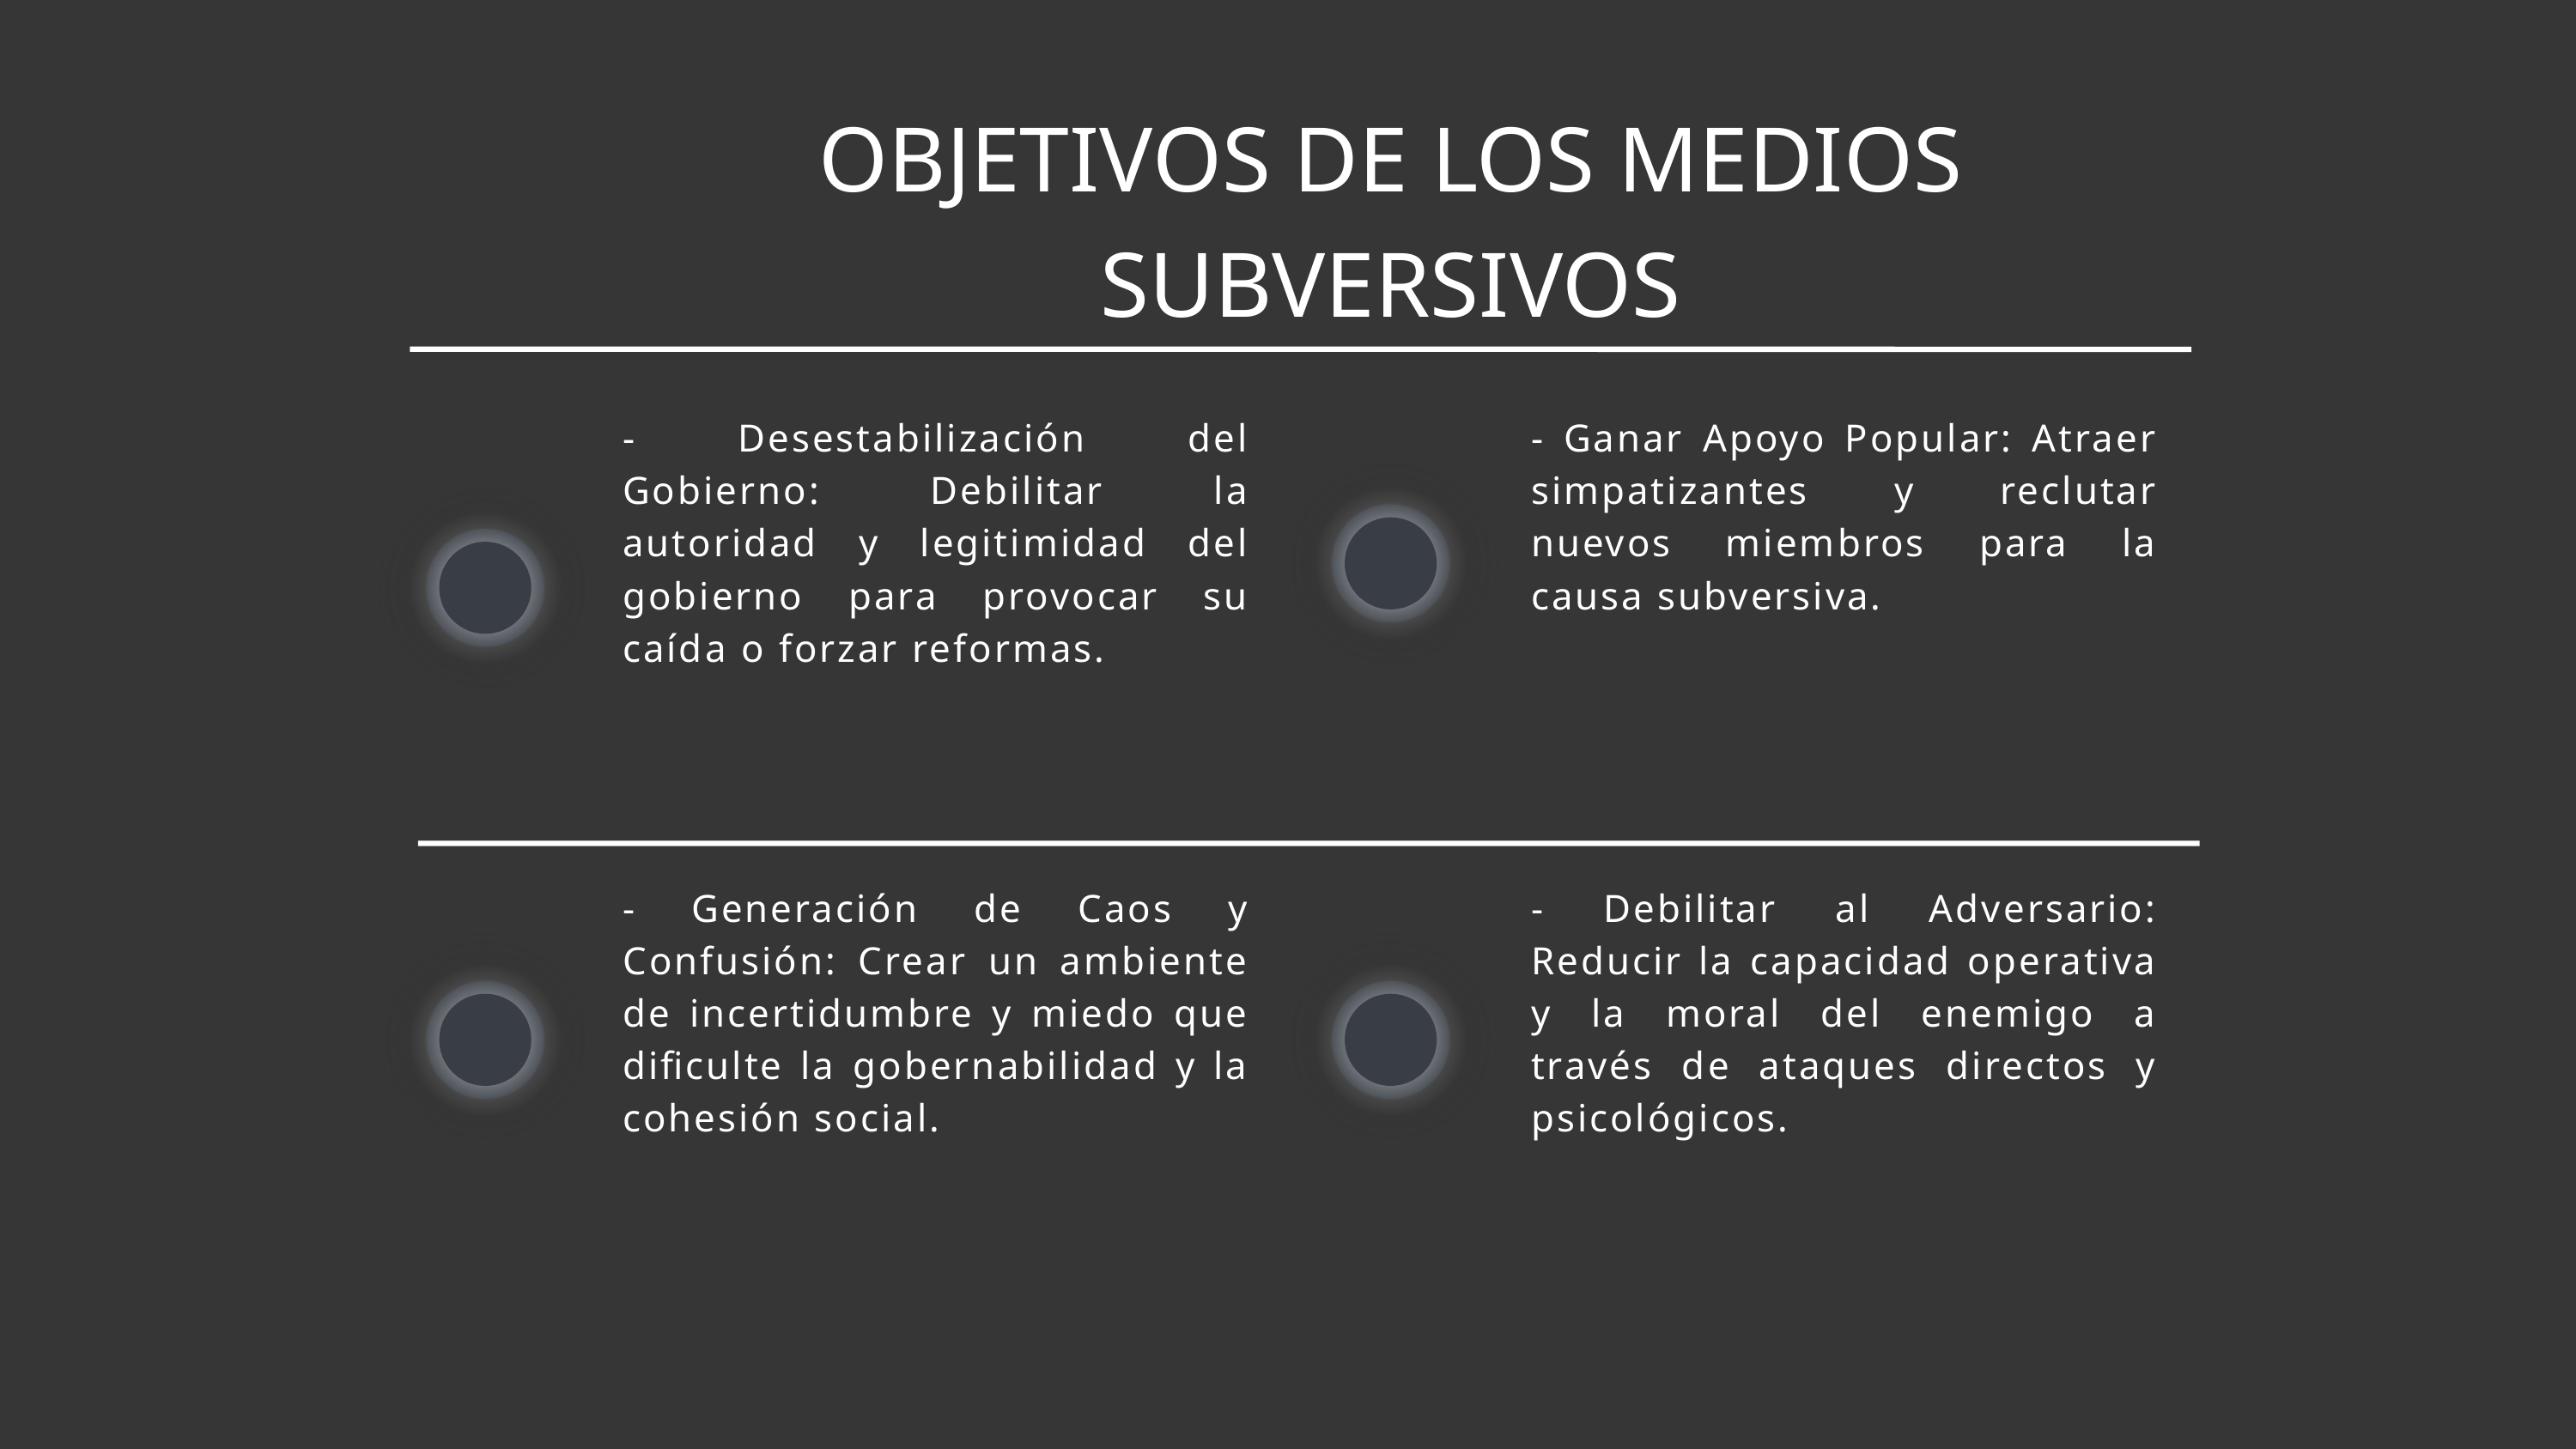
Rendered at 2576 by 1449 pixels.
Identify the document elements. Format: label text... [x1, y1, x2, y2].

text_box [1344, 993, 1437, 1087]
text_box [1281, 931, 1500, 1149]
text_box - Debilitar al Adversario: Reducir la capacidad operativa y la moral del enemigo a través de ataques directos y psicológicos. [1531, 876, 2160, 1140]
text_box [376, 479, 594, 697]
text_box [1313, 485, 1468, 641]
text_box [407, 510, 563, 665]
text_box [407, 962, 563, 1118]
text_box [439, 541, 532, 634]
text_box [1344, 517, 1437, 610]
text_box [426, 528, 544, 647]
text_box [1331, 504, 1450, 623]
text_box - Generación de Caos y Confusión: Crear un ambiente de incertidumbre y miedo que dificulte la gobernabilidad y la cohesión social. [623, 876, 1251, 1140]
text_box [376, 931, 594, 1149]
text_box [439, 993, 532, 1087]
text_box - Desestabilización del Gobierno: Debilitar la autoridad y legitimidad del gobierno para provocar su caída o forzar reformas. [623, 406, 1251, 670]
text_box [1331, 980, 1450, 1100]
text_box [1281, 454, 1500, 672]
text_box [1313, 962, 1468, 1118]
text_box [426, 980, 544, 1100]
text_box - Ganar Apoyo Popular: Atraer simpatizantes y reclutar nuevos miembros para la causa subversiva. [1531, 406, 2160, 617]
text_box OBJETIVOS DE LOS MEDIOS SUBVERSIVOS [578, 85, 2203, 460]
